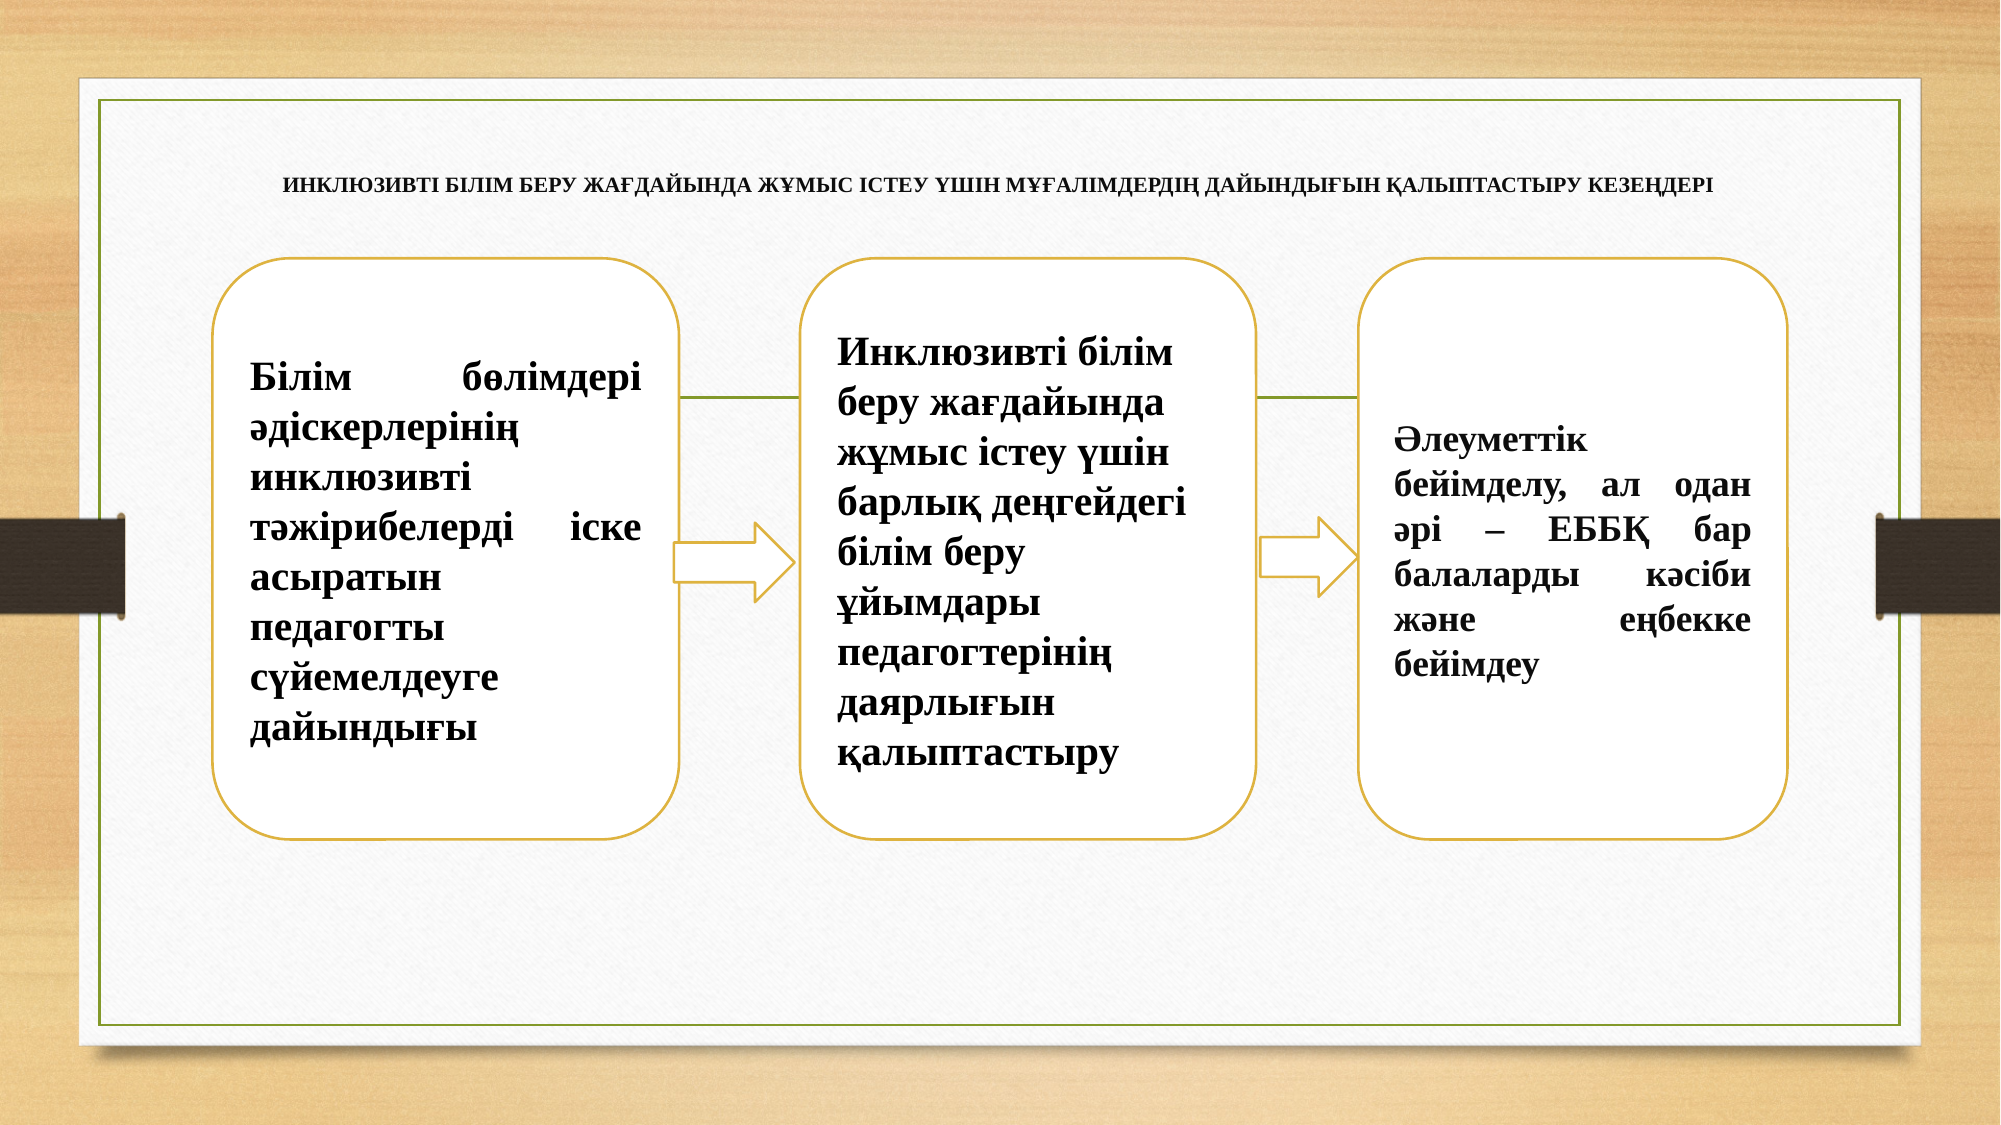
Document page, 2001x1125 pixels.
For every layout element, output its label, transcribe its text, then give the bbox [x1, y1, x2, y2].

picture [0, 0, 2001, 1125]
text_box Білім бөлімдері әдіскерлерінің инклюзивті тәжірибелерді іске асыратын педагогты сүйемелдеуге дайындығы [211, 256, 681, 841]
text_box Әлеуметтік бейімделу, ал одан әрі – ЕББҚ бар балаларды кәсіби және еңбекке бейімдеу [1357, 256, 1789, 841]
text_box [1258, 516, 1360, 599]
text_box [672, 521, 796, 604]
text_box Инклюзивті білім беру жағдайында жұмыс істеу үшін барлық деңгейдегі білім беру ұйымдары педагогтерінің даярлығын қалыптастыру [798, 256, 1258, 841]
title ИНКЛЮЗИВТІ БІЛІМ БЕРУ ЖАҒДАЙЫНДА ЖҰМЫС ІСТЕУ ҮШІН МҰҒАЛІМДЕРДІҢ ДАЙЫНДЫҒЫН ҚАЛЫПТАСТЫРУ КЕЗЕҢДЕРІ [212, 161, 1788, 259]
